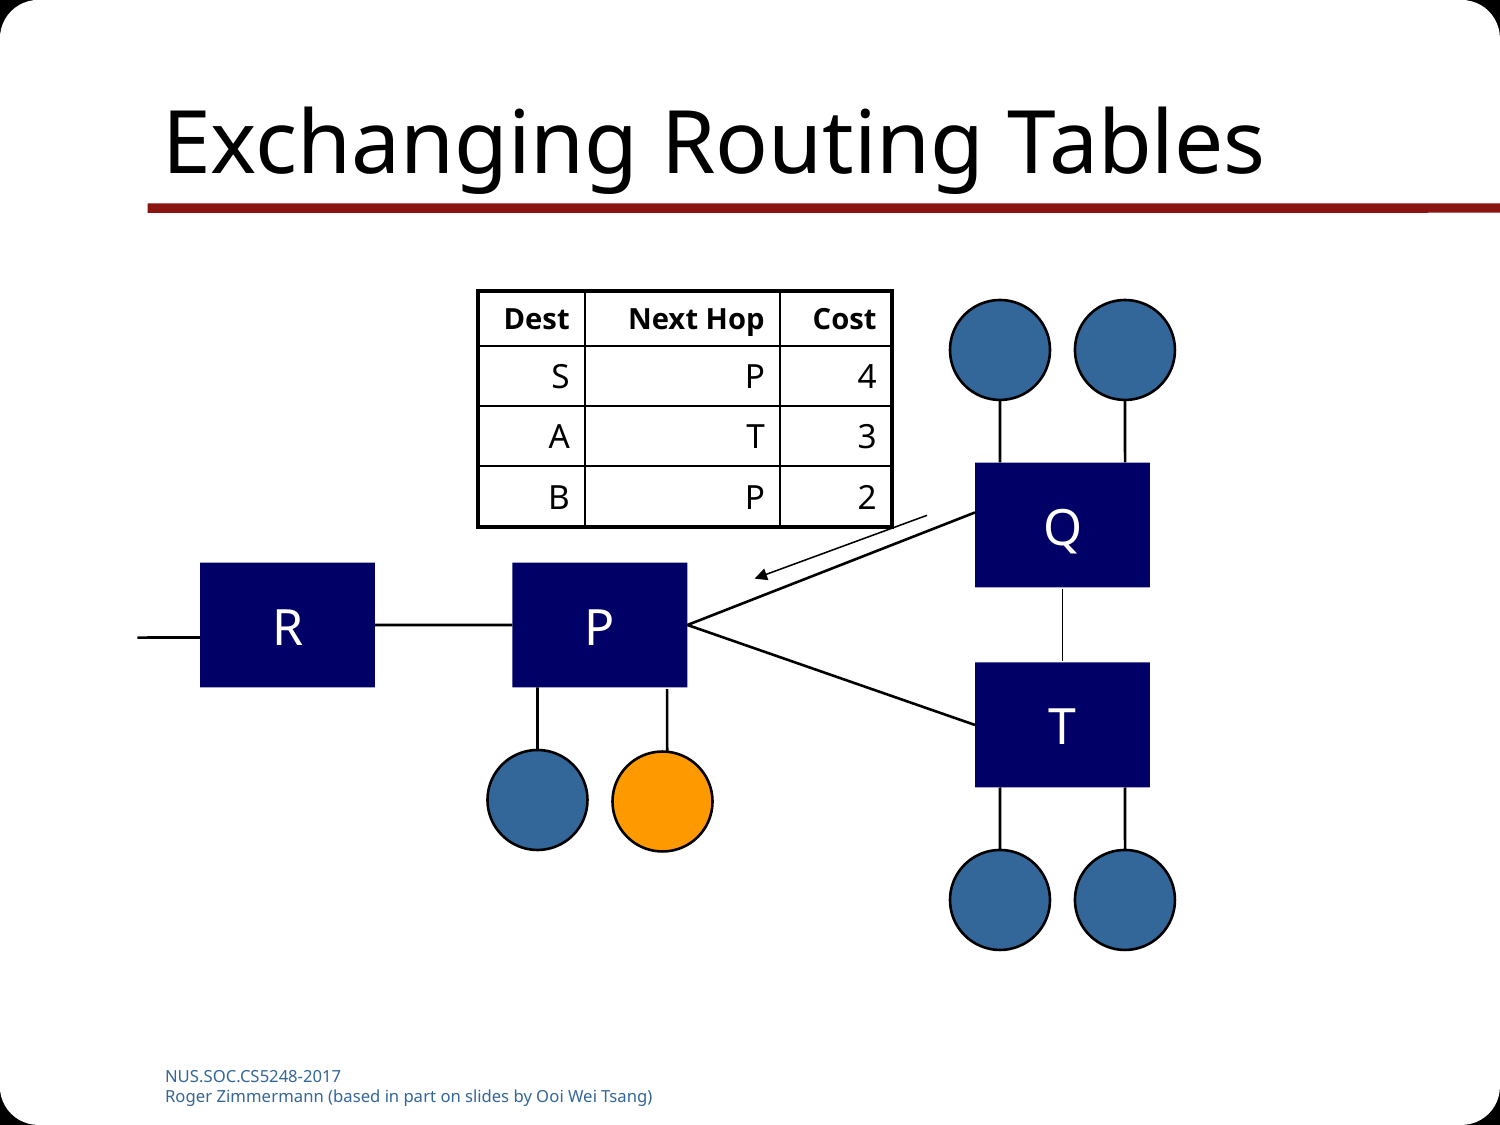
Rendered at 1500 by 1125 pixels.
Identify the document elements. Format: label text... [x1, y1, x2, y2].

text_box [1074, 849, 1175, 950]
text_box [487, 750, 588, 850]
table_cell T [586, 407, 779, 465]
slide_number NUS.SOC.CS5248-2017 Roger Zimmermann (based in part on slides by Ooi Wei Tsang) [149, 1058, 549, 1101]
text_box [612, 751, 713, 852]
table_header Cost [781, 293, 890, 345]
table_header Next Hop [586, 293, 779, 345]
table_cell 3 [781, 407, 890, 465]
text_box [1074, 299, 1175, 400]
text_box [950, 849, 1051, 950]
text_box Q [975, 462, 1150, 588]
text_box [754, 515, 928, 581]
table_cell P [586, 467, 779, 525]
table_cell P [586, 347, 779, 405]
table_cell B [480, 467, 584, 525]
table_cell 2 [781, 467, 890, 525]
title [149, 45, 1426, 234]
table_header Dest [480, 293, 584, 345]
table_cell 4 [781, 347, 890, 405]
text_box T [975, 662, 1150, 788]
footer [549, 1024, 1038, 1101]
text_box Exchanging Routing Tables [147, 44, 1423, 232]
text_box [950, 299, 1051, 400]
table_cell A [480, 407, 584, 465]
text_box P [512, 562, 688, 688]
table_cell S [480, 347, 584, 405]
text_box R [200, 562, 375, 688]
